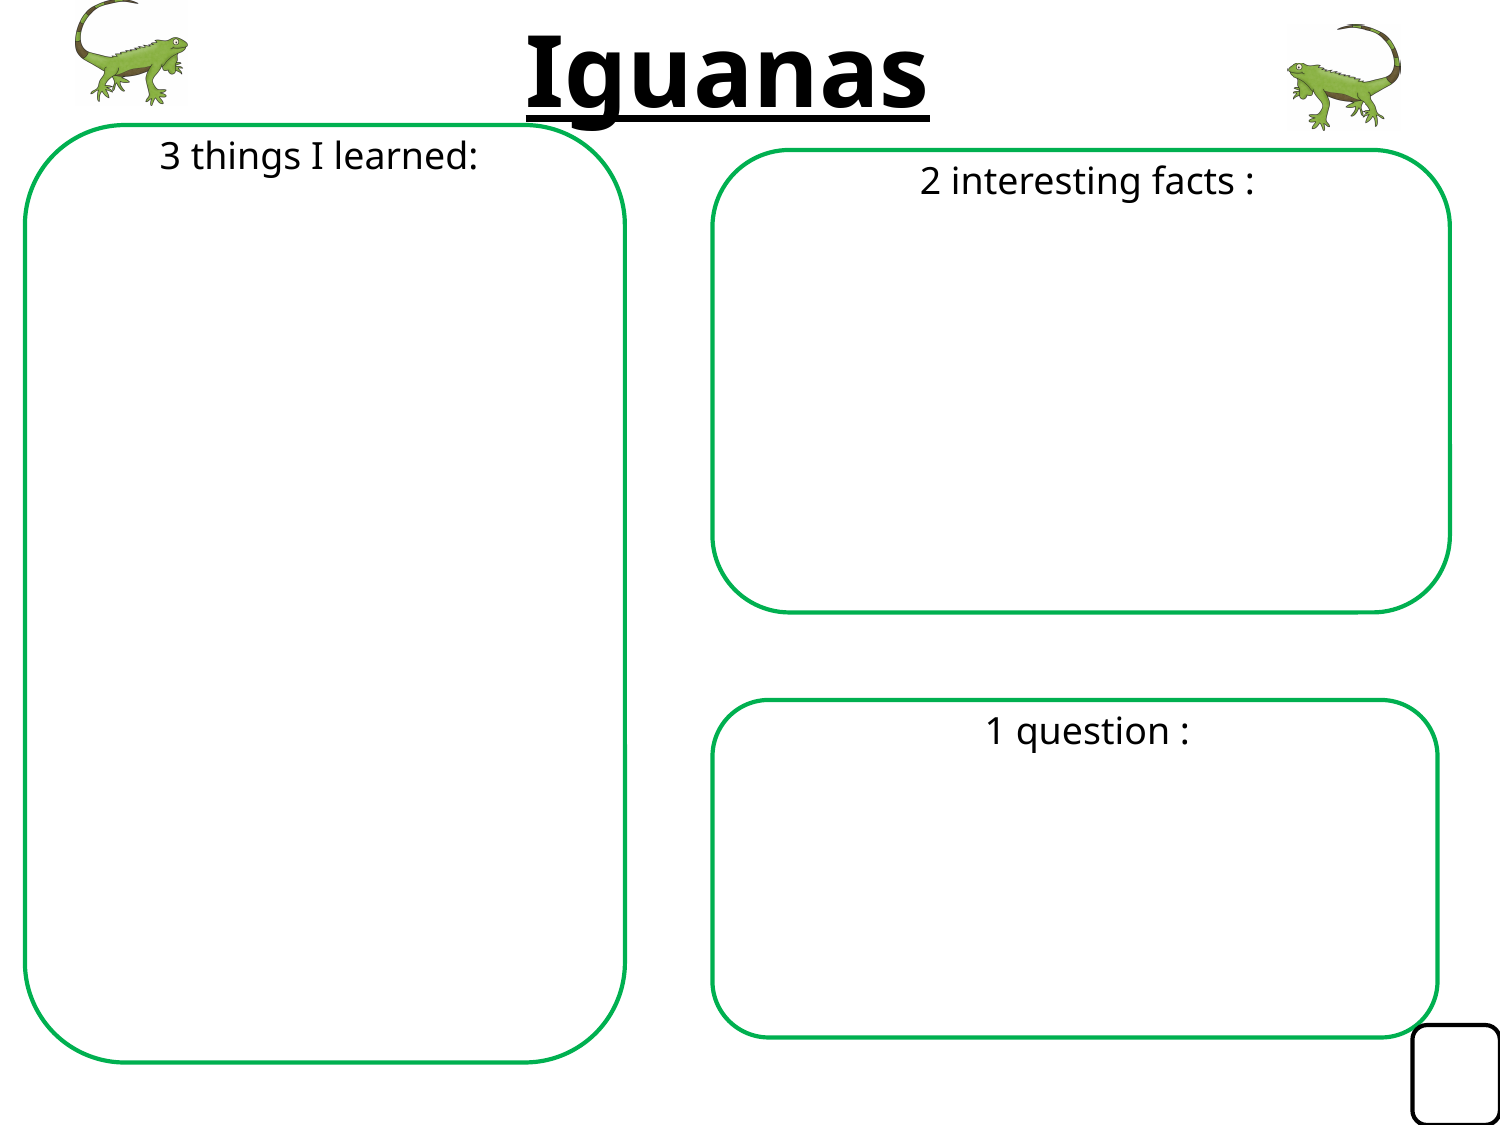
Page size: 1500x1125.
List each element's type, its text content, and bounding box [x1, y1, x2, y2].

text_box 2 interesting facts : [712, 149, 1463, 210]
text_box [710, 210, 1453, 615]
text_box 1 question : [712, 699, 1463, 760]
text_box [22, 122, 628, 1065]
text_box Iguanas [510, 0, 946, 135]
text_box [1410, 1022, 1500, 1125]
text_box 3 things I learned: [144, 124, 494, 185]
picture [74, 0, 188, 107]
picture [1287, 24, 1401, 132]
text_box [710, 742, 1440, 1040]
